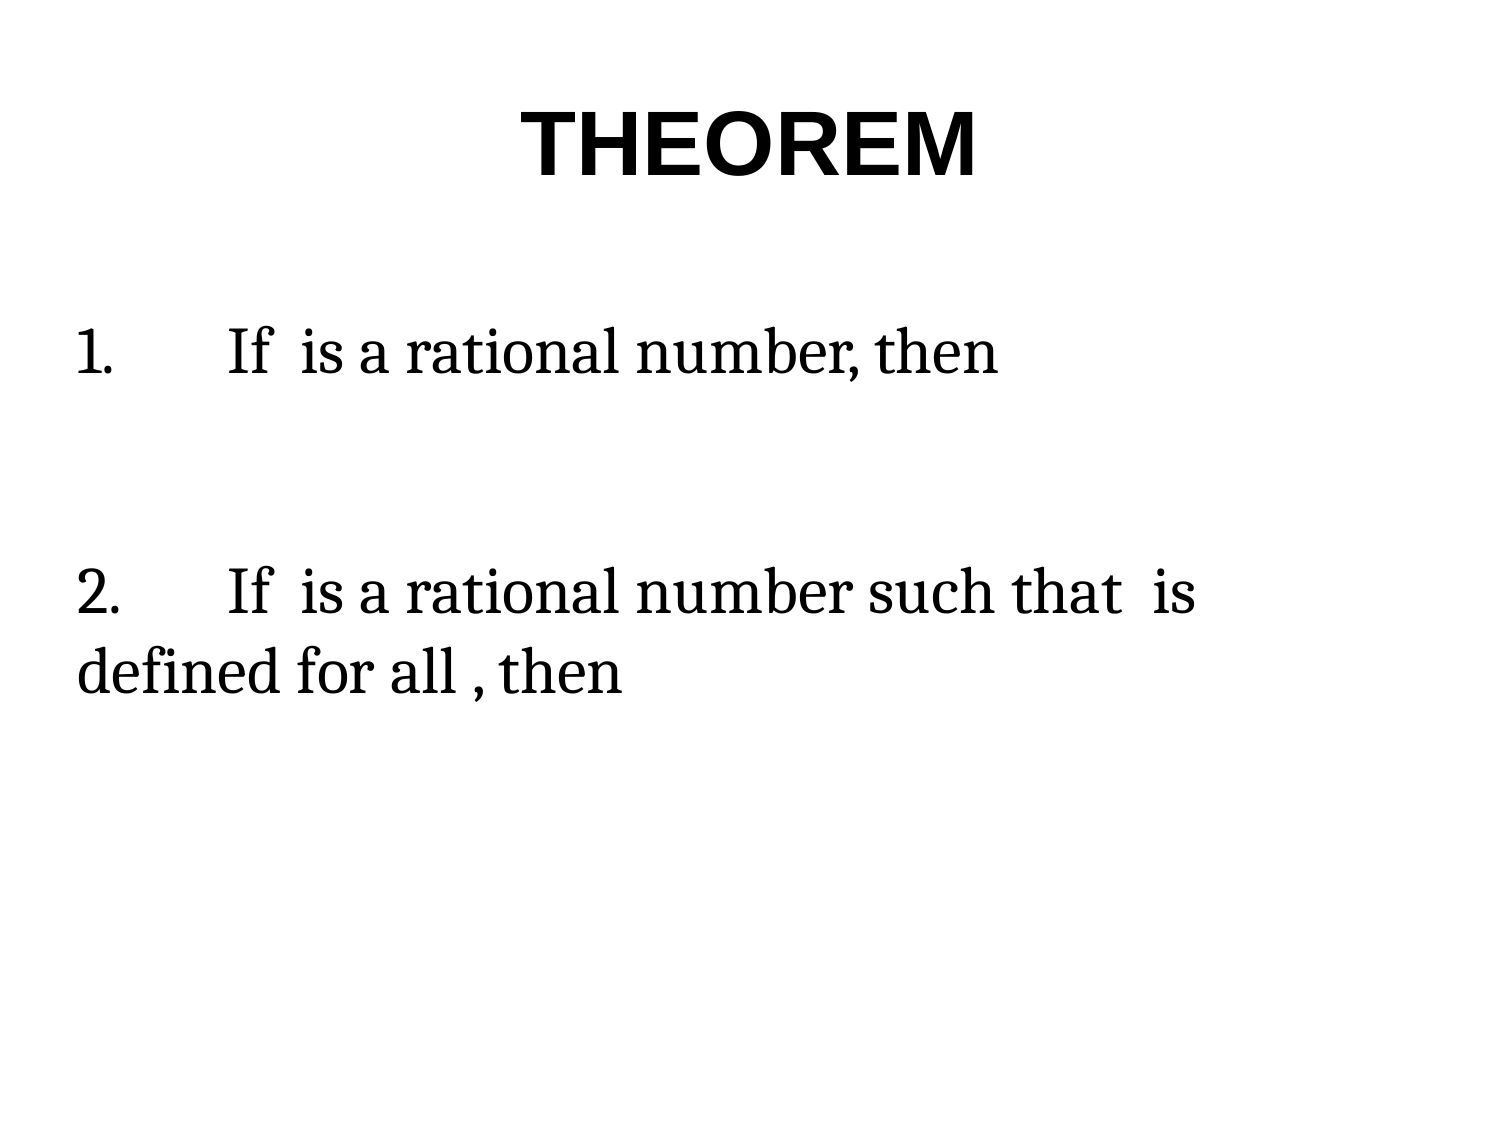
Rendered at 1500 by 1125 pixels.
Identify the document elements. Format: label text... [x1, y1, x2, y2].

title THEOREM [75, 45, 1425, 233]
